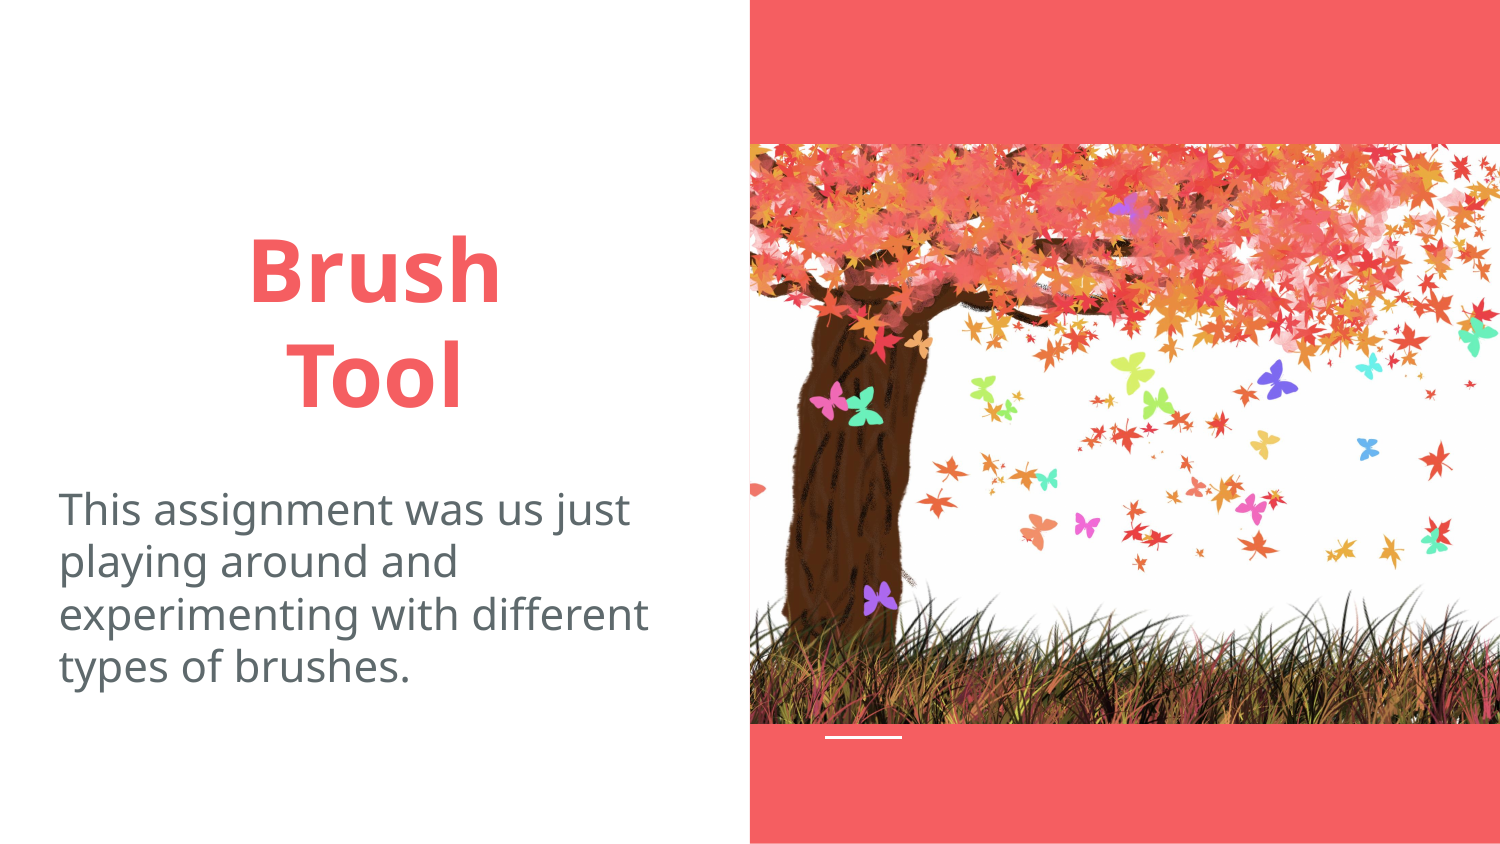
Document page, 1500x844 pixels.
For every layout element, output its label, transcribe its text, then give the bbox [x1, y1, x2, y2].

picture [750, 144, 1500, 724]
title Brush Tool [43, 181, 708, 458]
subtitle This assignment was us just playing around and experimenting with different types of brushes. [43, 466, 708, 724]
